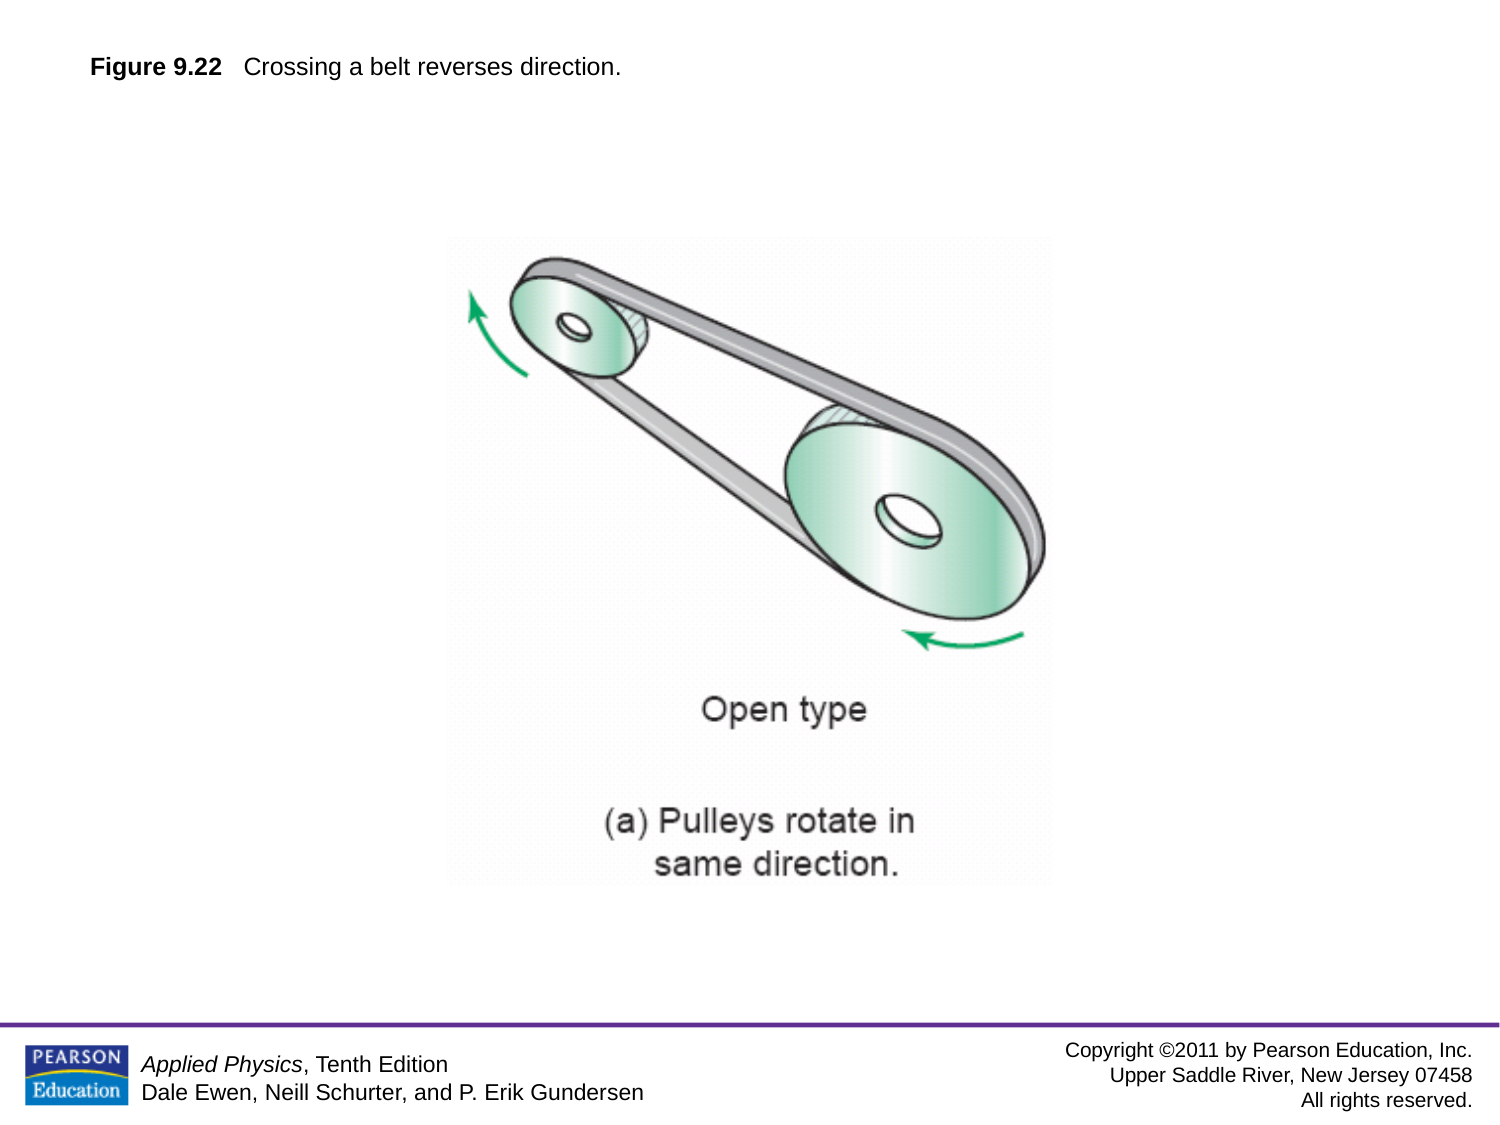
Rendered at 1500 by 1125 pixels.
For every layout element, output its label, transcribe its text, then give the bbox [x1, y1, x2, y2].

title Figure 9.22 Crossing a belt reverses direction. [74, 29, 1426, 101]
picture [24, 1044, 130, 1107]
picture [447, 237, 1053, 887]
